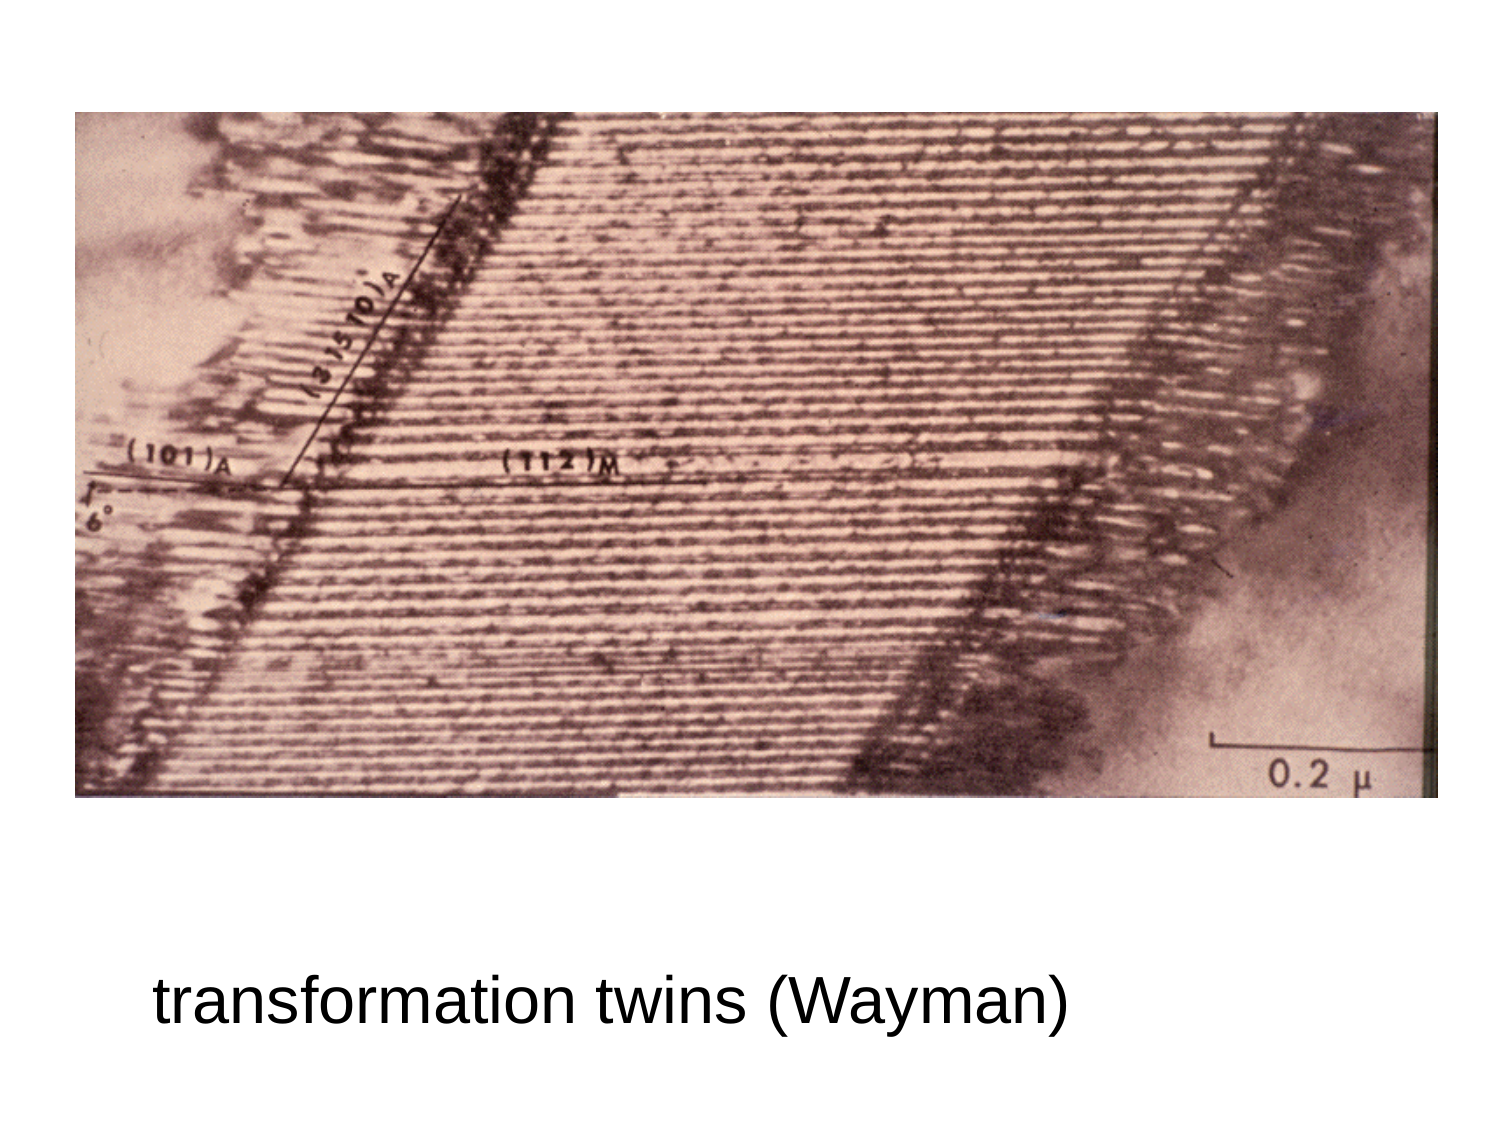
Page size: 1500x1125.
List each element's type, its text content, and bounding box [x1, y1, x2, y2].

text_box transformation twins (Wayman) [137, 949, 1188, 1045]
picture [74, 112, 1438, 799]
